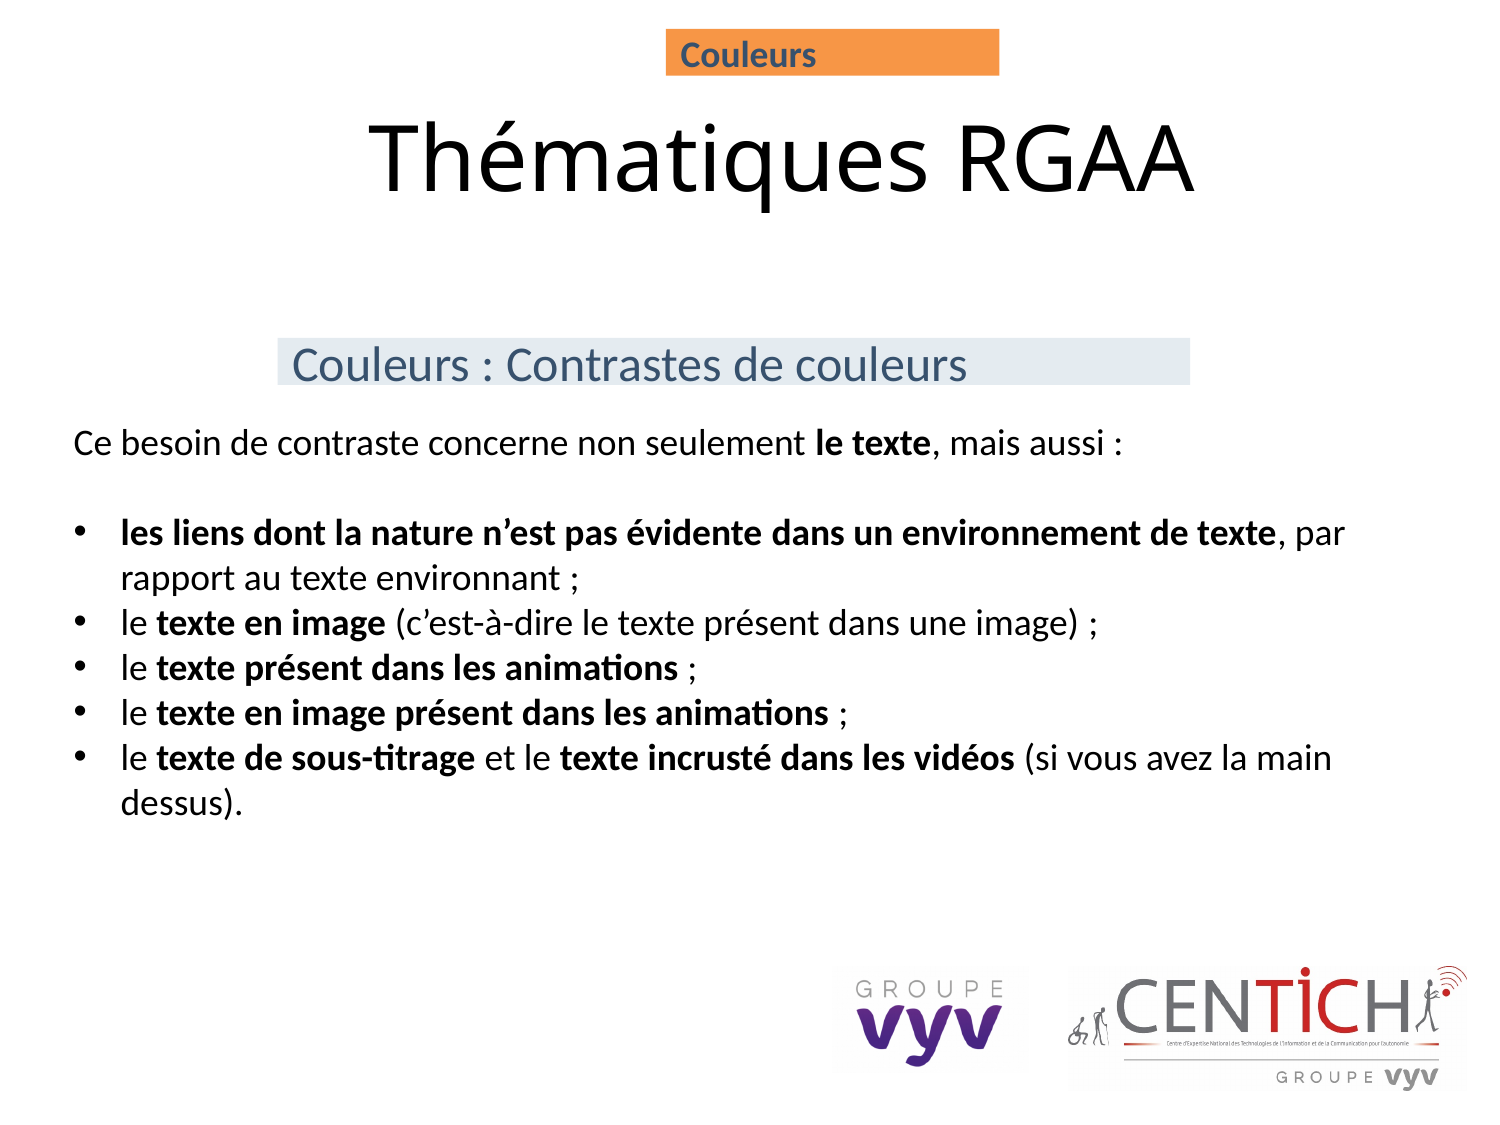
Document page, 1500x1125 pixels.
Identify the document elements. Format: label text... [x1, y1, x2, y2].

text_box Couleurs [665, 28, 1000, 76]
picture [832, 966, 1030, 1073]
picture [1068, 966, 1467, 1091]
text_box Couleurs : Contrastes de couleurs [277, 337, 1191, 385]
text_box Ce besoin de contraste concerne non seulement le texte, mais aussi : les liens dont la nature n’est pas évidente dans un environnement de texte, par rapport au texte environnant ; le texte en image (c’est-à-dire le texte présent dans une image) ; le texte présent dans les animations ; le texte en image présent dans les animations ; le texte de sous-titrage et le texte incrusté dans les vidéos (si vous avez la main dessus). [58, 410, 1442, 831]
title Thématiques RGAA [64, 31, 1500, 279]
